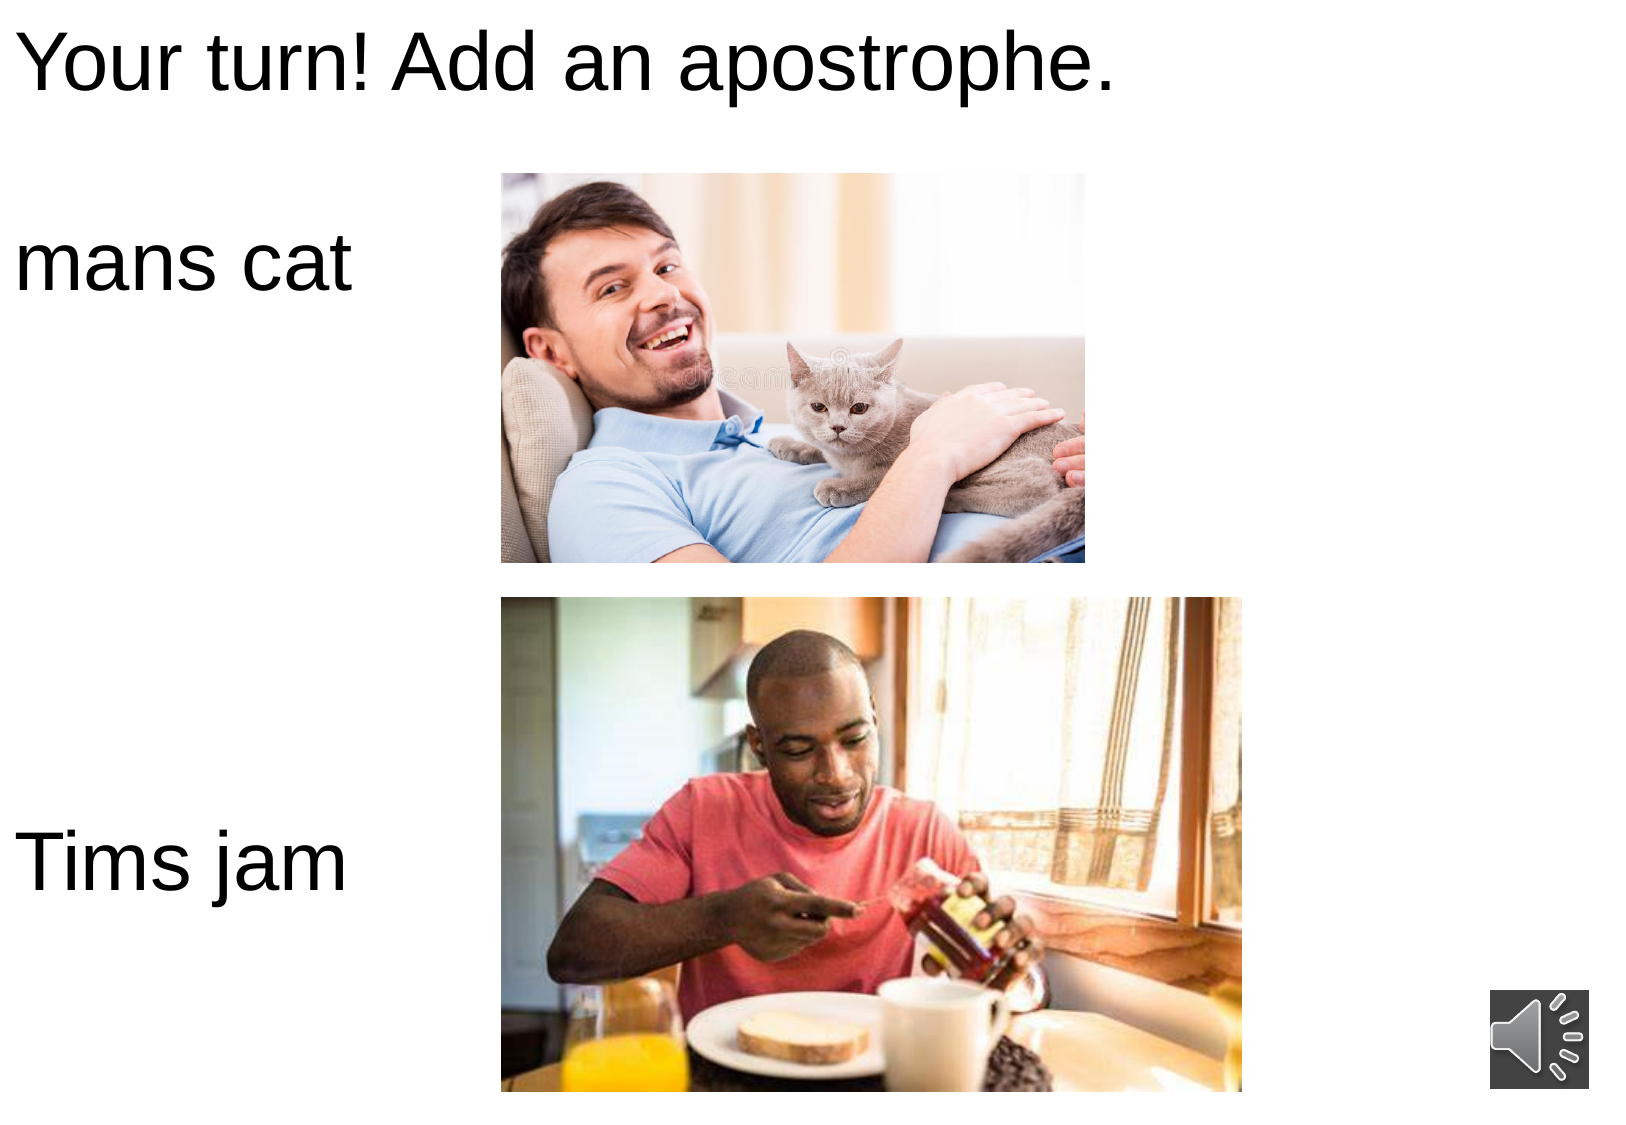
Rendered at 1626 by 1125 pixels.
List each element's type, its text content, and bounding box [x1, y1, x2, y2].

text_box Your turn! Add an apostrophe. mans cat Tims jam [0, 0, 1625, 1115]
picture [501, 597, 1242, 1092]
picture [1489, 989, 1590, 1090]
picture [501, 173, 1085, 563]
